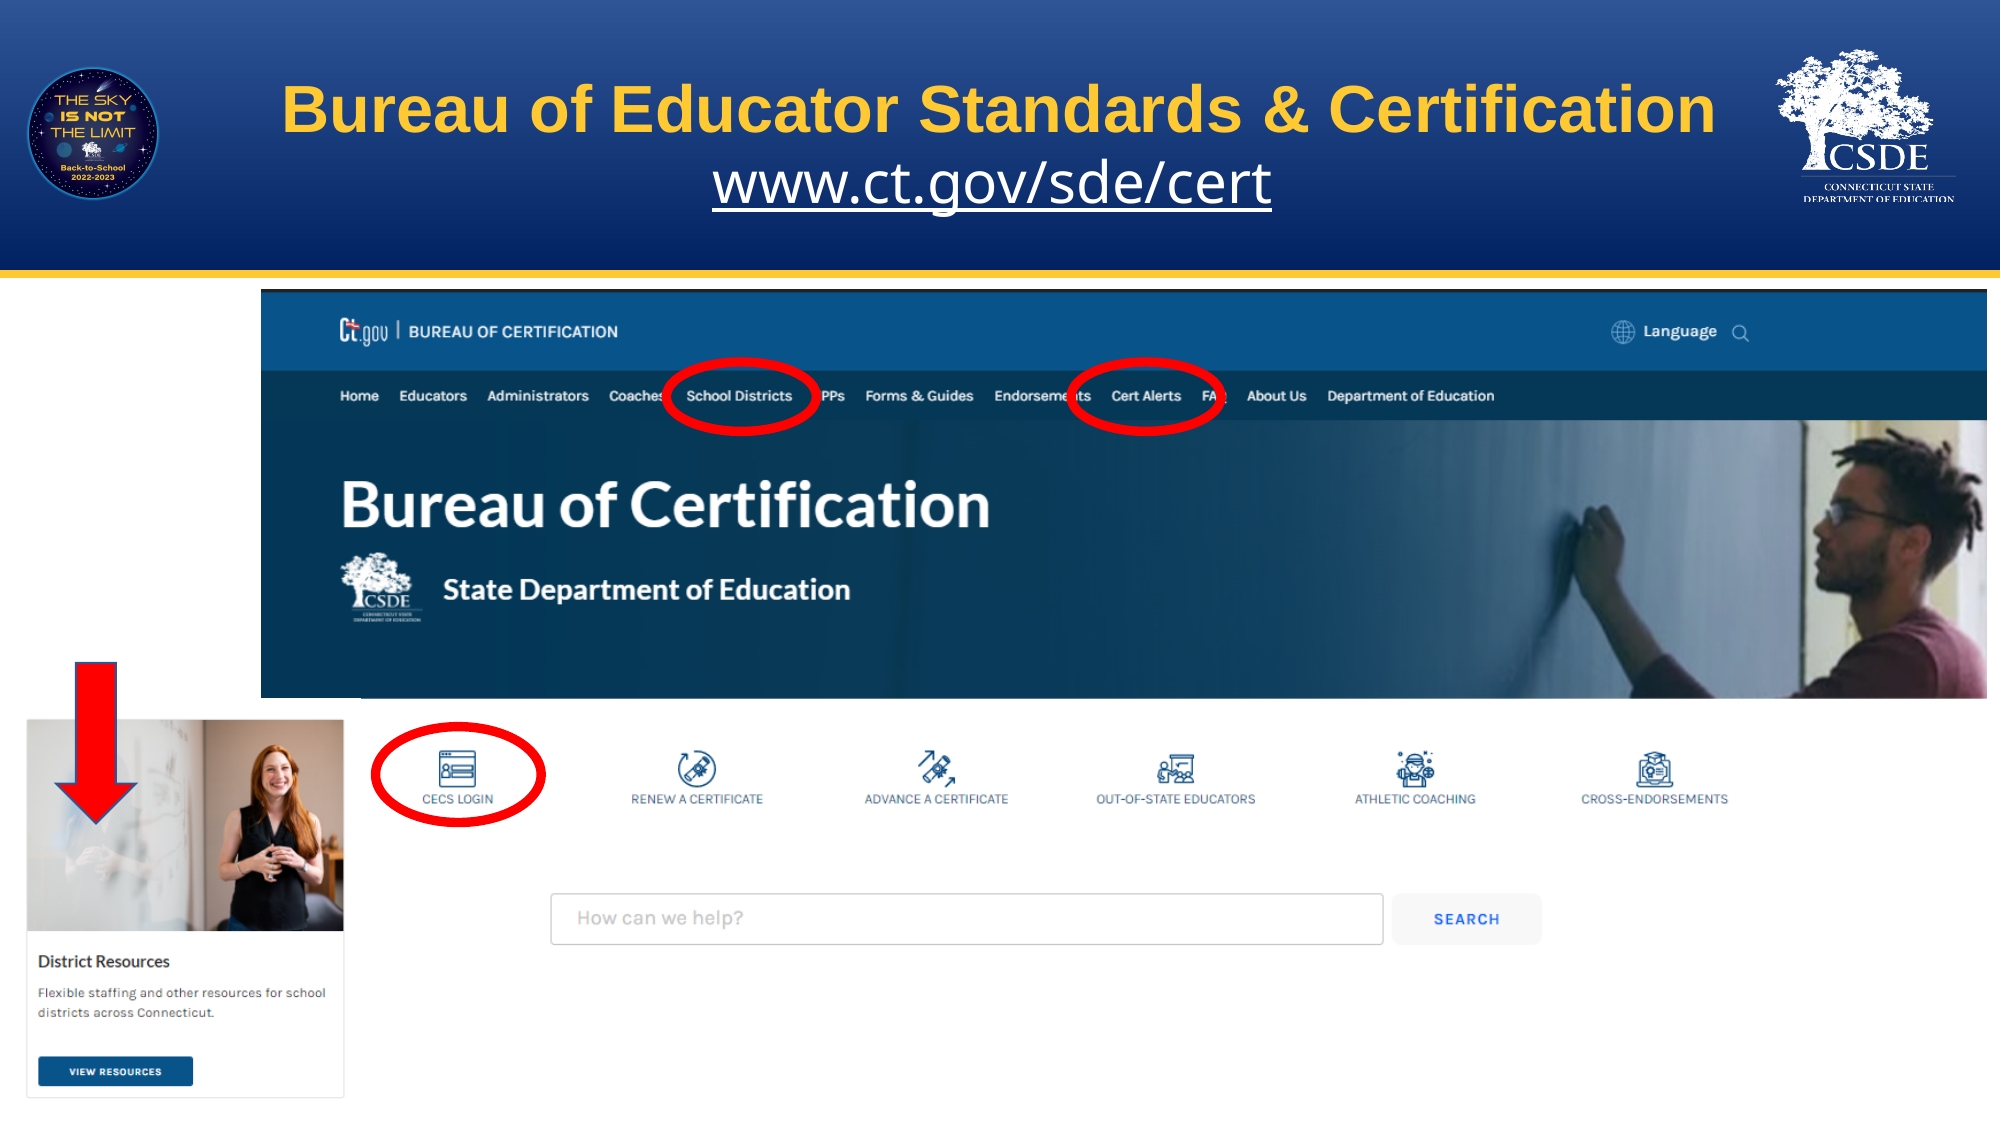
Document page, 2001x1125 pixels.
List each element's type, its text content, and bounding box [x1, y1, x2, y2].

picture [26, 66, 160, 201]
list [261, 289, 1987, 967]
text_box [0, 0, 2000, 270]
text_box Bureau of Educator Standards & Certification www.ct.gov/sde/cert [92, 51, 1908, 239]
picture [0, 698, 361, 1106]
text_box [74, 661, 117, 698]
picture [1775, 49, 1957, 202]
